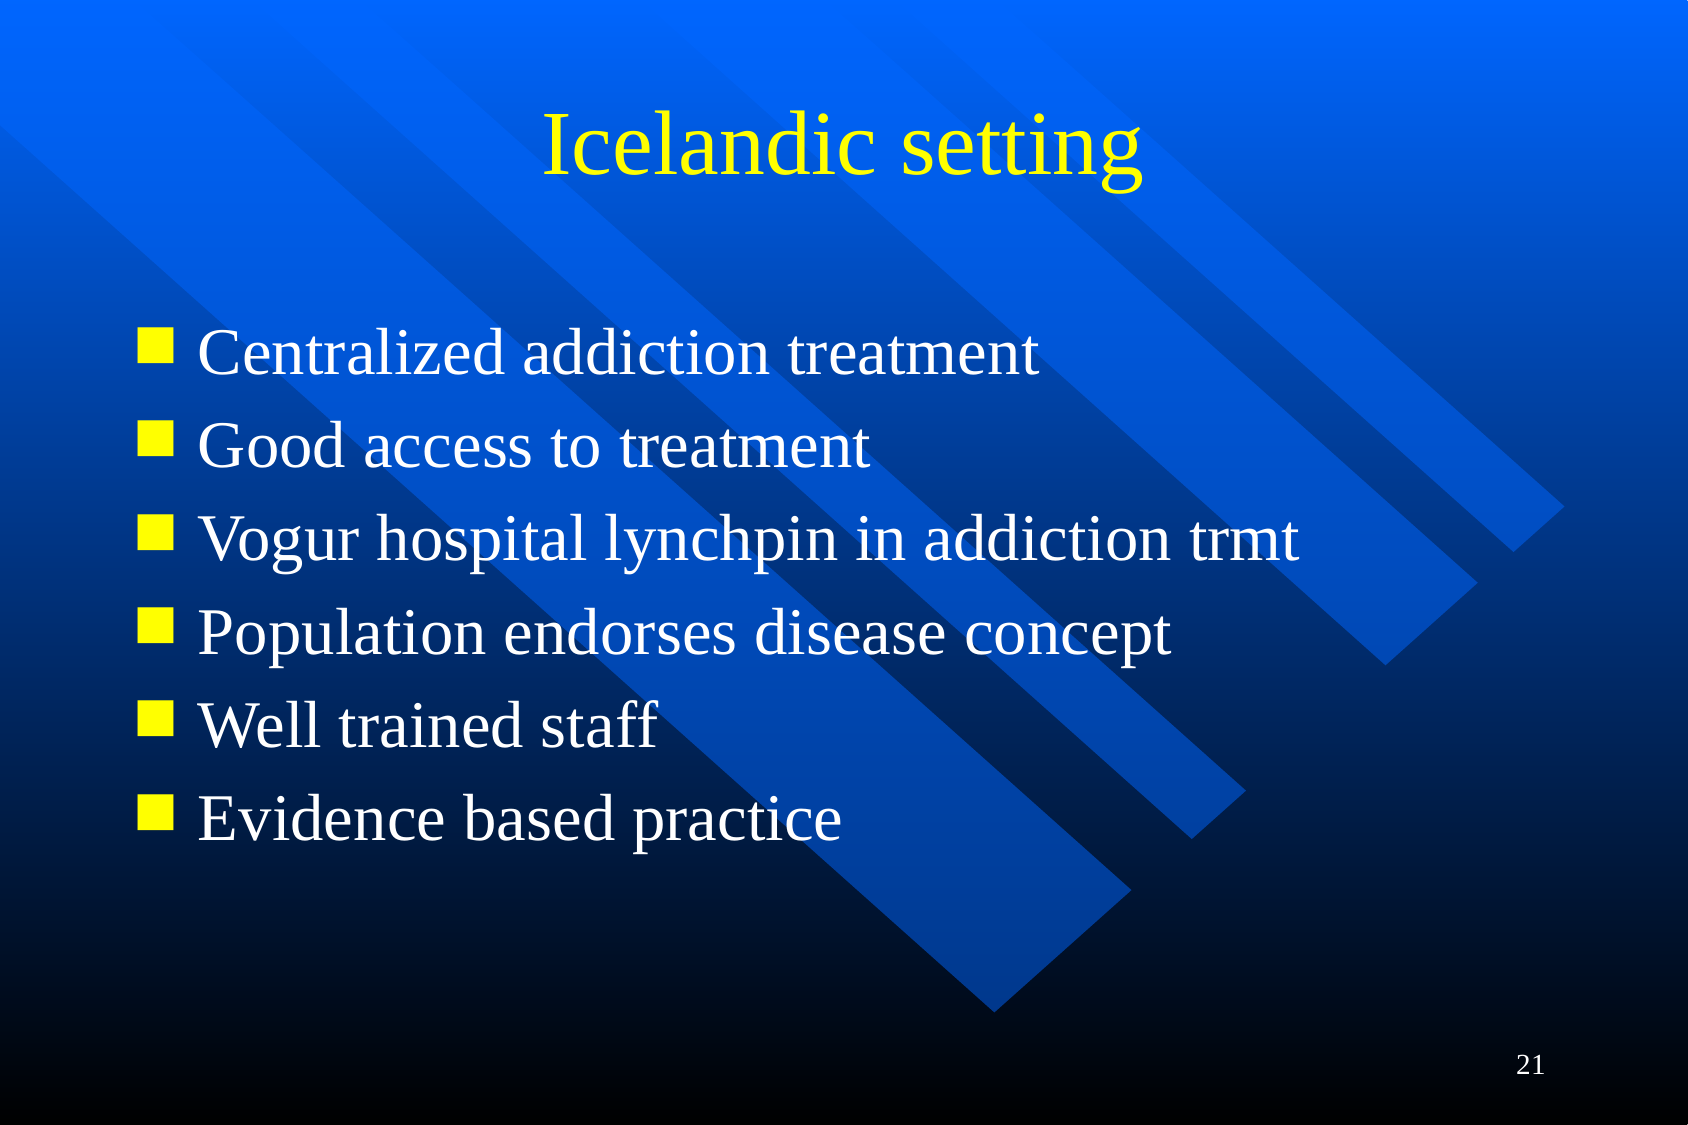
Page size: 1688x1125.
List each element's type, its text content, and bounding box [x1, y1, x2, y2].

title Icelandic setting [126, 37, 1561, 238]
list Centralized addiction treatment Good access to treatment Vogur hospital lynchpin in addiction trmt Population endorses disease concept Well trained staff Evidence based practice [126, 299, 1561, 975]
slide_number 21 [1209, 1025, 1561, 1100]
